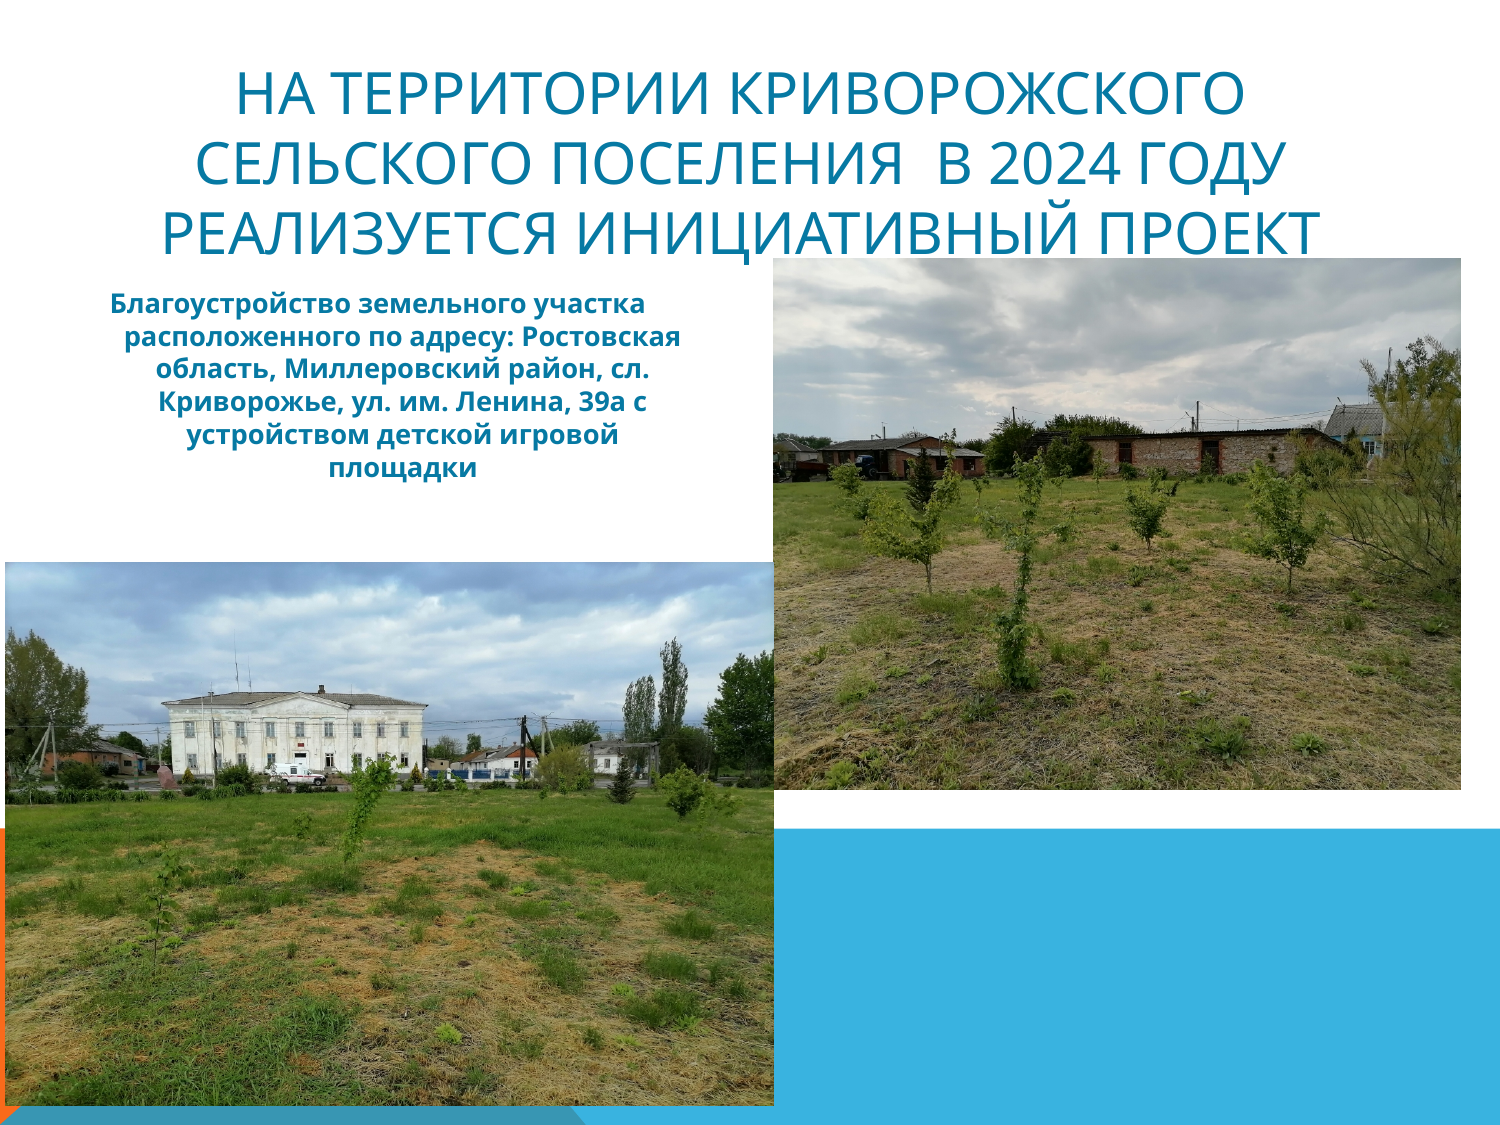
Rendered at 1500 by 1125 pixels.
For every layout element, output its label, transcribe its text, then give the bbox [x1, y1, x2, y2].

list Благоустройство земельного участка расположенного по адресу: Ростовская область, Миллеровский район, сл. Криворожье, ул. им. Ленина, 39а с устройством детской игровой площадки [53, 278, 703, 492]
title На территории Криворожского сельского поселения в 2024 году реализуется инициативный проект [123, 30, 1358, 291]
picture [5, 258, 1461, 1107]
